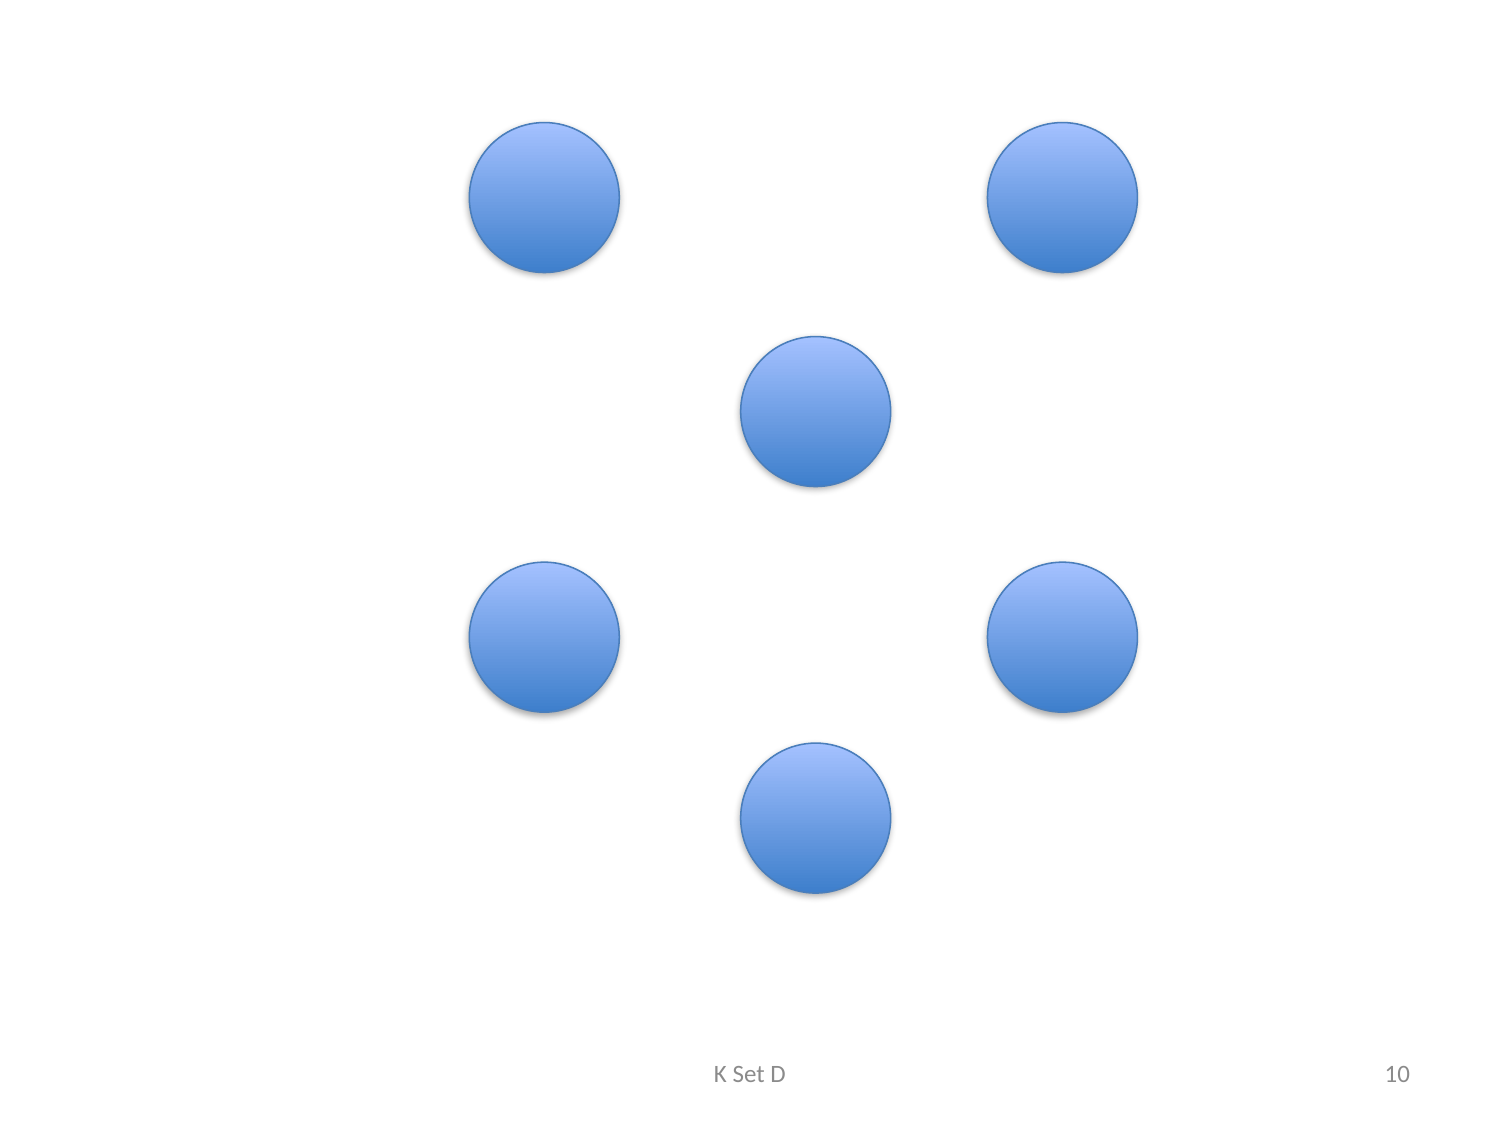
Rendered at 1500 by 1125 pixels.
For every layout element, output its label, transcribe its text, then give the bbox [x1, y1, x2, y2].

text_box [986, 121, 1139, 274]
text_box [468, 121, 621, 274]
slide_number 10 [1074, 1042, 1425, 1103]
text_box [986, 561, 1139, 713]
text_box [468, 561, 621, 713]
text_box [739, 335, 892, 488]
footer K Set D [512, 1042, 988, 1103]
text_box [739, 742, 892, 894]
